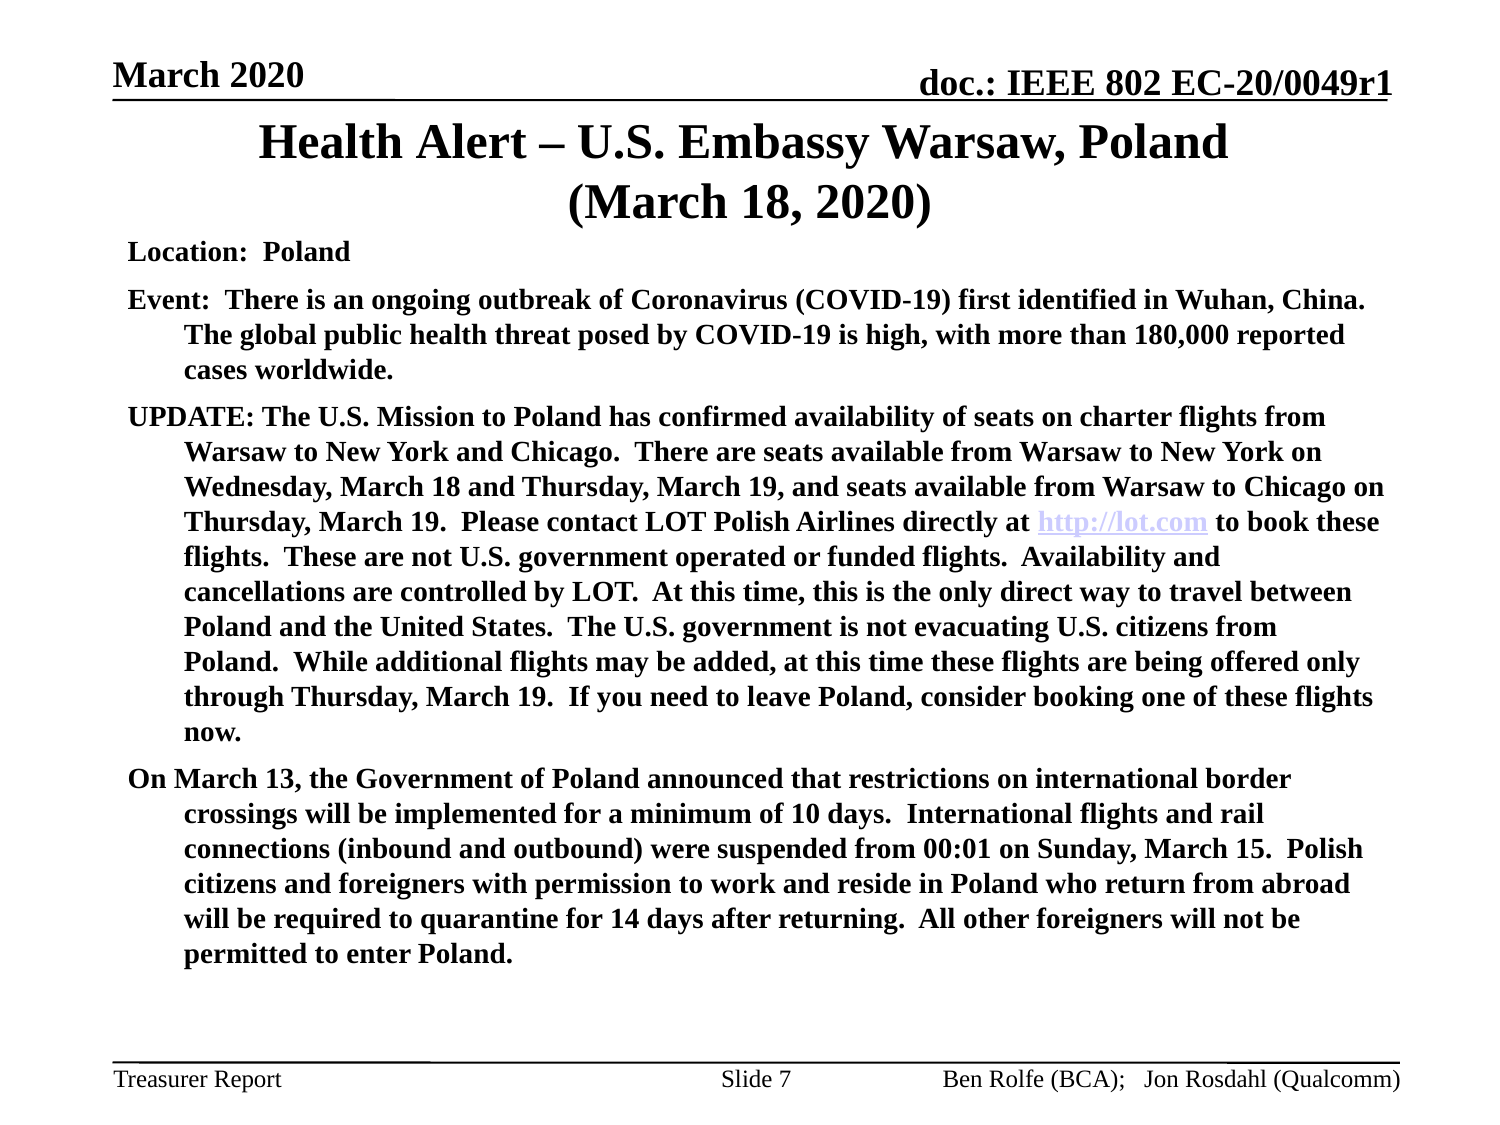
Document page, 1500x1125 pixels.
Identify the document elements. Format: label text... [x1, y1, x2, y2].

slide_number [112, 49, 421, 95]
title Health Alert – U.S. Embassy Warsaw, Poland (March 18, 2020) [112, 112, 1388, 224]
slide_number Slide 7 [712, 1061, 800, 1123]
list Location: Poland Event: There is an ongoing outbreak of Coronavirus (COVID-19) first identified in Wuhan, China. The global public health threat posed by COVID-19 is high, with more than 180,000 reported cases worldwide. UPDATE: The U.S. Mission to Poland has confirmed availability of seats on charter flights from Warsaw to New York and Chicago. There are seats available from Warsaw to New York on Wednesday, March 18 and Thursday, March 19, and seats available from Warsaw to Chicago on Thursday, March 19. Please contact LOT Polish Airlines directly at http://lot.com to book these flights. These are not U.S. government operated or funded flights. Availability and cancellations are controlled by LOT. At this time, this is the only direct way to travel between Poland and the United States. The U.S. government is not evacuating U.S. citizens from Poland. While additional flights may be added, at this time these flights are being offered only through Thursday, March 19. If you need to leave Poland, consider booking one of these flights now. On March 13, the Government of Poland announced that restrictions on international border crossings will be implemented for a minimum of 10 days. International flights and rail connections (inbound and outbound) were suspended from 00:01 on Sunday, March 15. Polish citizens and foreigners with permission to work and reside in Poland who return from abroad will be required to quarantine for 14 days after returning. All other foreigners will not be permitted to enter Poland. [112, 224, 1402, 1063]
footer Ben Rolfe (BCA); Jon Rosdahl (Qualcomm) [878, 1061, 1402, 1093]
